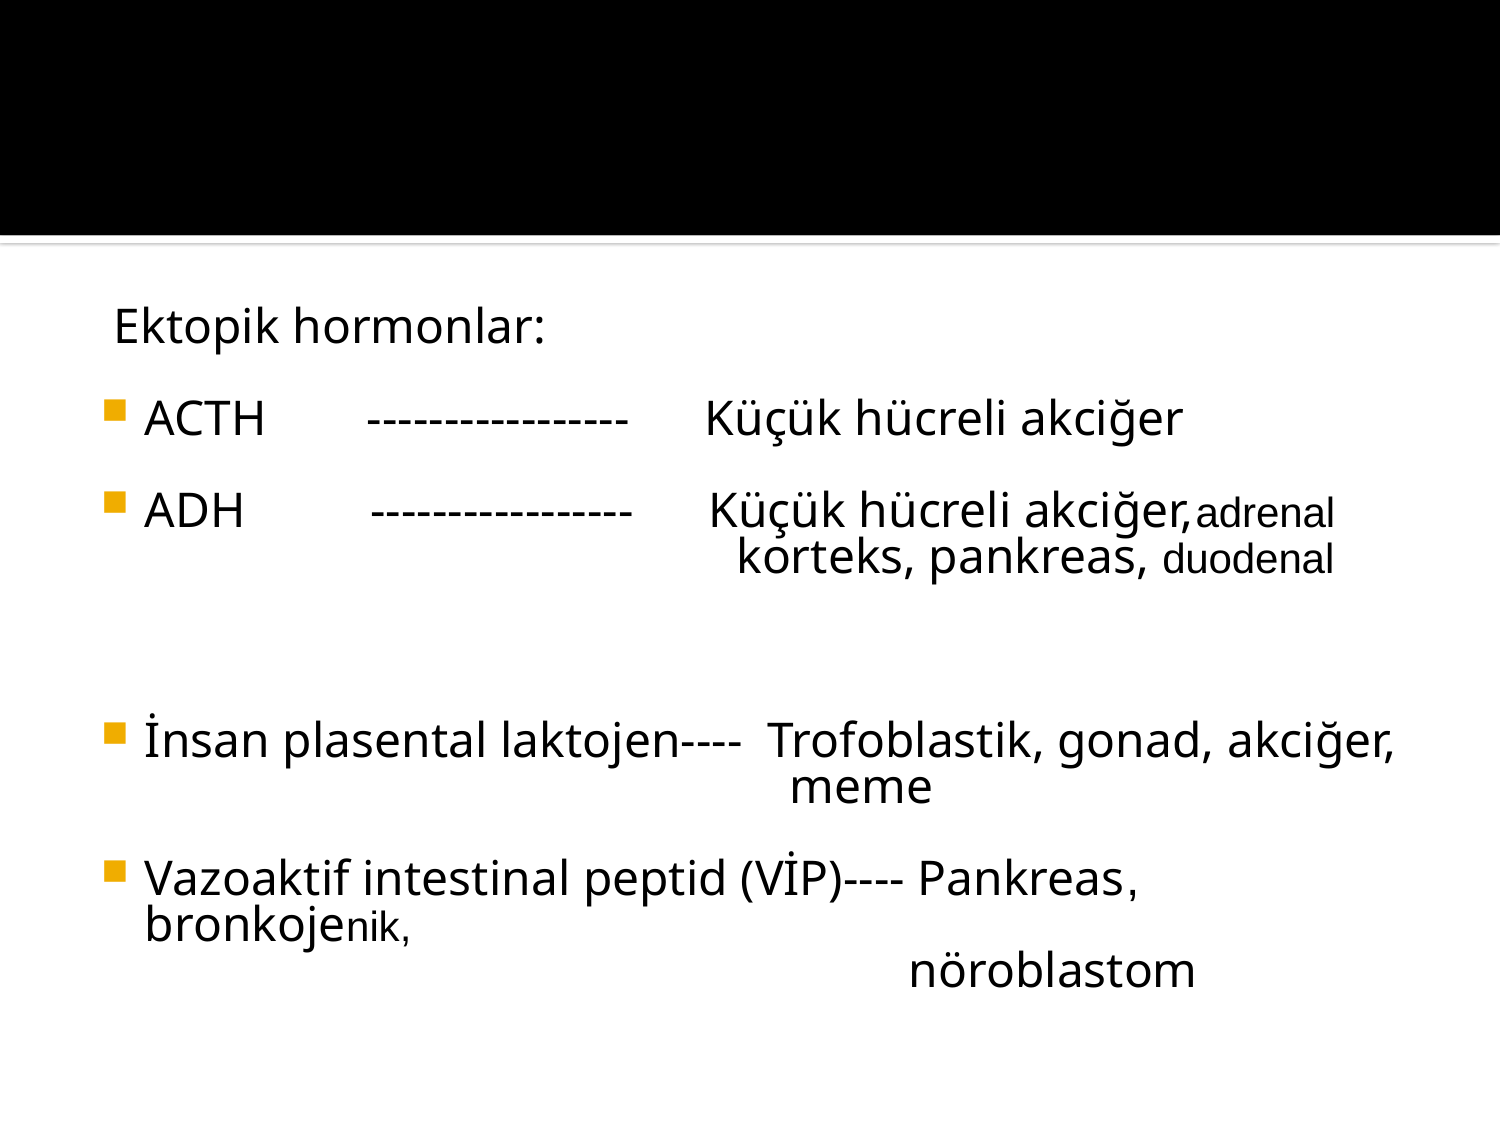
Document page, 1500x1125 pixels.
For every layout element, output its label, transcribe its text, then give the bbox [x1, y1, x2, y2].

list Ektopik hormonlar: ACTH ----------------- Küçük hücreli akciğer ADH ----------------- Küçük hücreli akciğer,adrenal korteks, pankreas, duodenal İnsan plasental laktojen---- Trofoblastik, gonad, akciğer, meme Vazoaktif intestinal peptid (VİP)---- Pankreas, bronkojenik, nöroblastom [75, 291, 1425, 1050]
